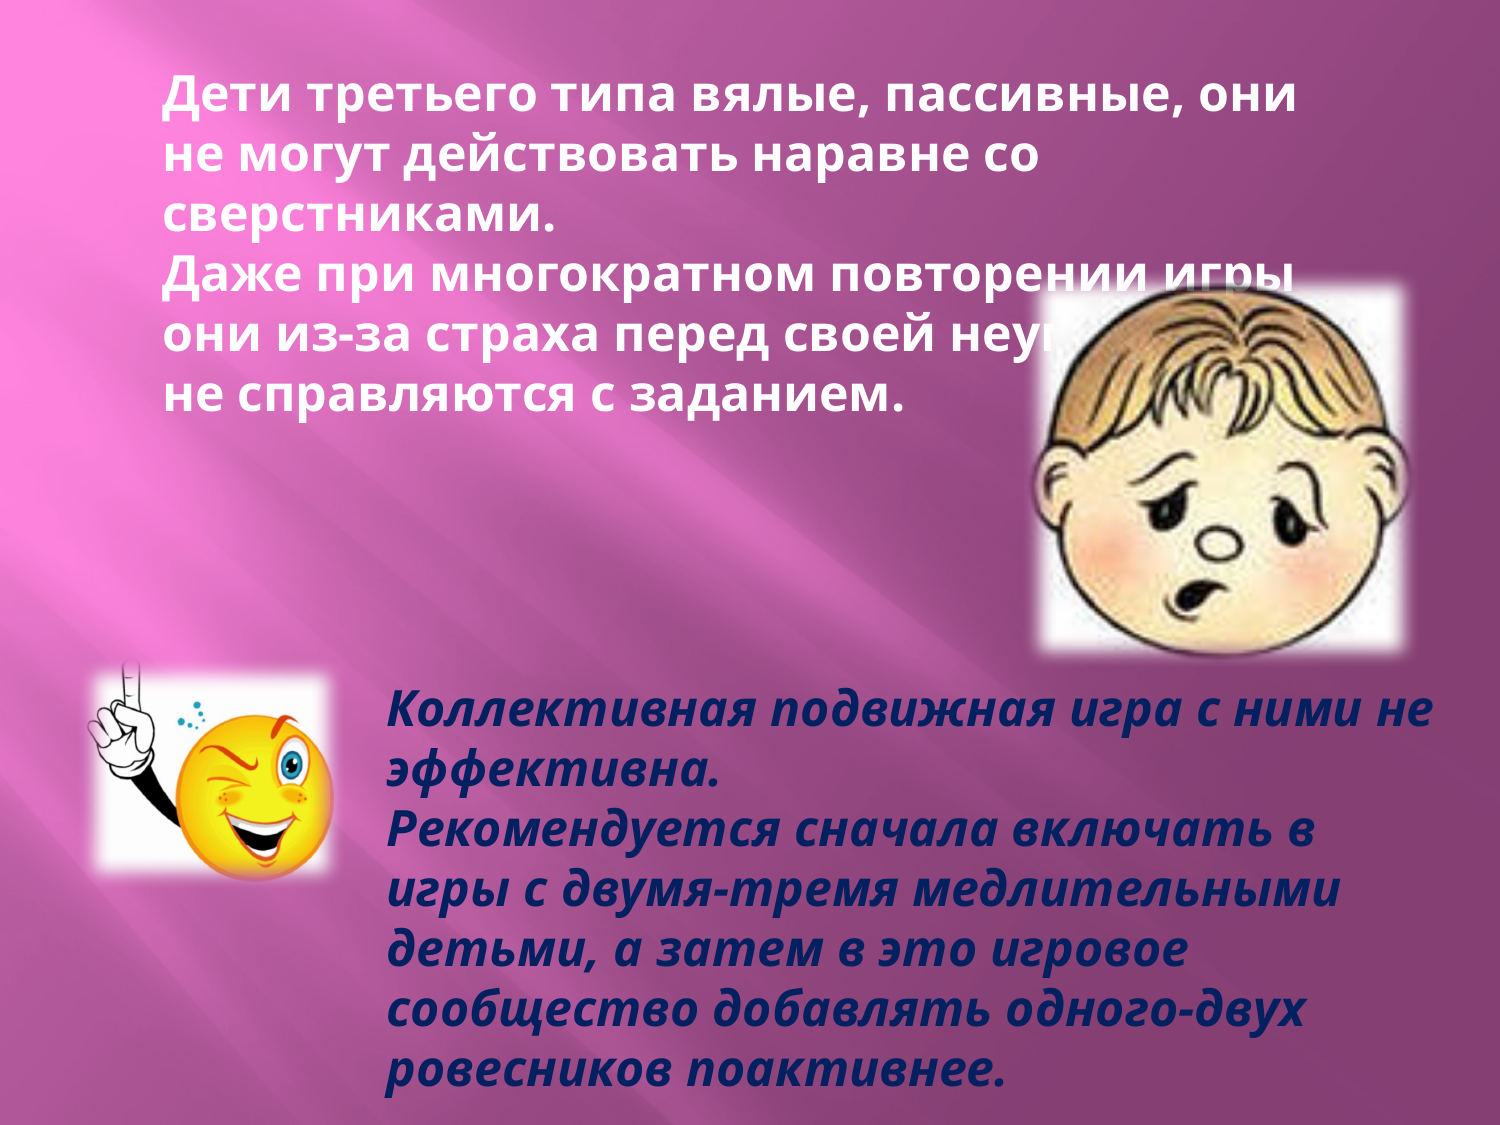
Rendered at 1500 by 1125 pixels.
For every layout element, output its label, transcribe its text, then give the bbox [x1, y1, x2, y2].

picture [76, 656, 347, 891]
picture [1021, 266, 1421, 670]
text_box Коллективная подвижная игра с ними не эффективна. Рекомендуется сначала включать в игры с двумя-тремя медлительными детьми, а затем в это игровое сообщество добавлять одного-двух ровесников поактивнее. [371, 668, 1459, 1125]
text_box Дети третьего типа вялые, пассивные, они не могут действовать наравне со сверстниками. Даже при многократном повторении игры они из-за страха перед своей неумелостью не справляются с заданием. [147, 54, 1341, 475]
